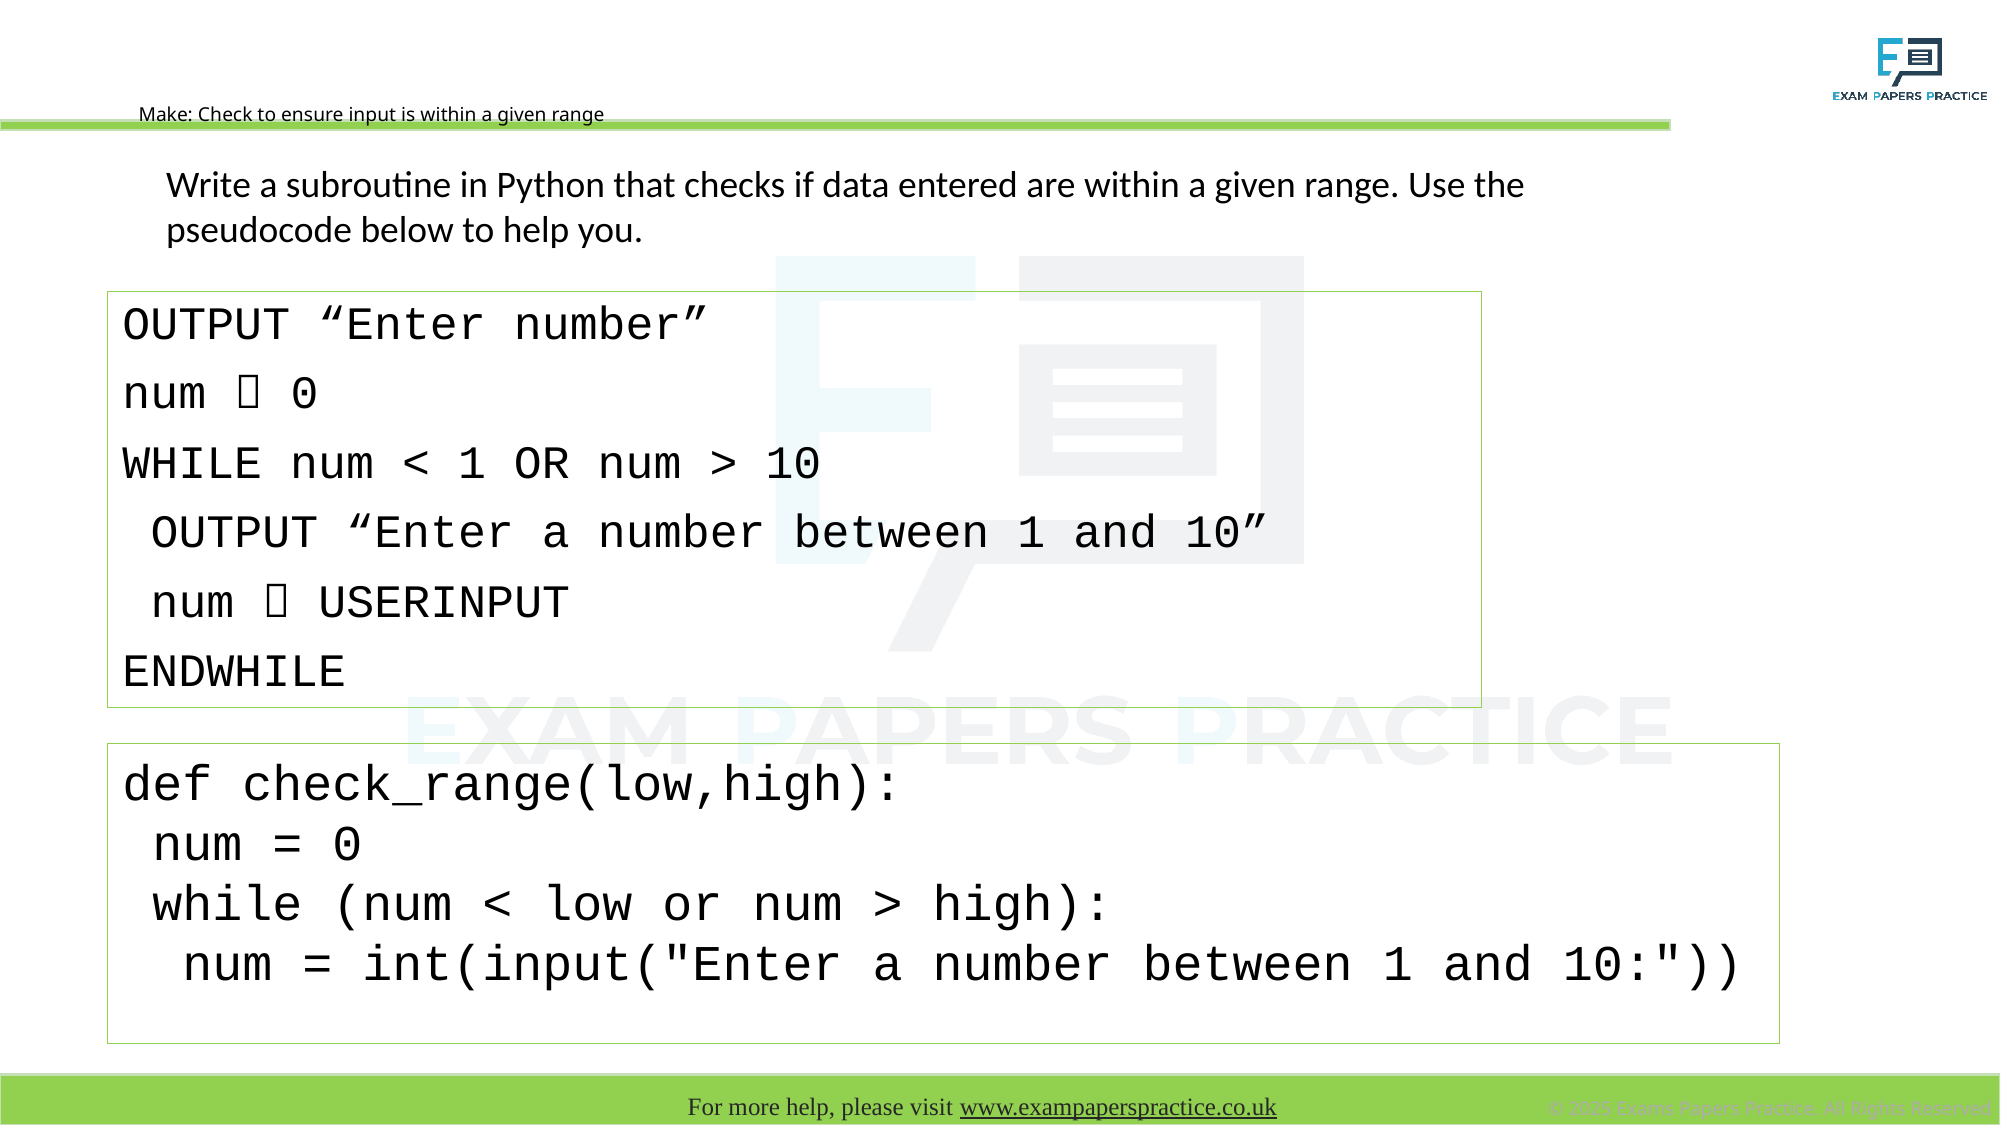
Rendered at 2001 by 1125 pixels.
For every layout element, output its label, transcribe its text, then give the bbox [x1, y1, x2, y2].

title Make: Check to ensure input is within a given range [123, 96, 1849, 206]
text_box def check_range(low,high): num = 0 while (num < low or num > high): num = int(input("Enter a number between 1 and 10:")) [107, 743, 1780, 1044]
text_box Write a subroutine in Python that checks if data entered are within a given range. Use the pseudocode below to help you. [151, 152, 1581, 257]
list OUTPUT “Enter number” num  0 WHILE num < 1 OR num > 10 OUTPUT “Enter a number between 1 and 10” num  USERINPUT ENDWHILE [107, 291, 1482, 708]
